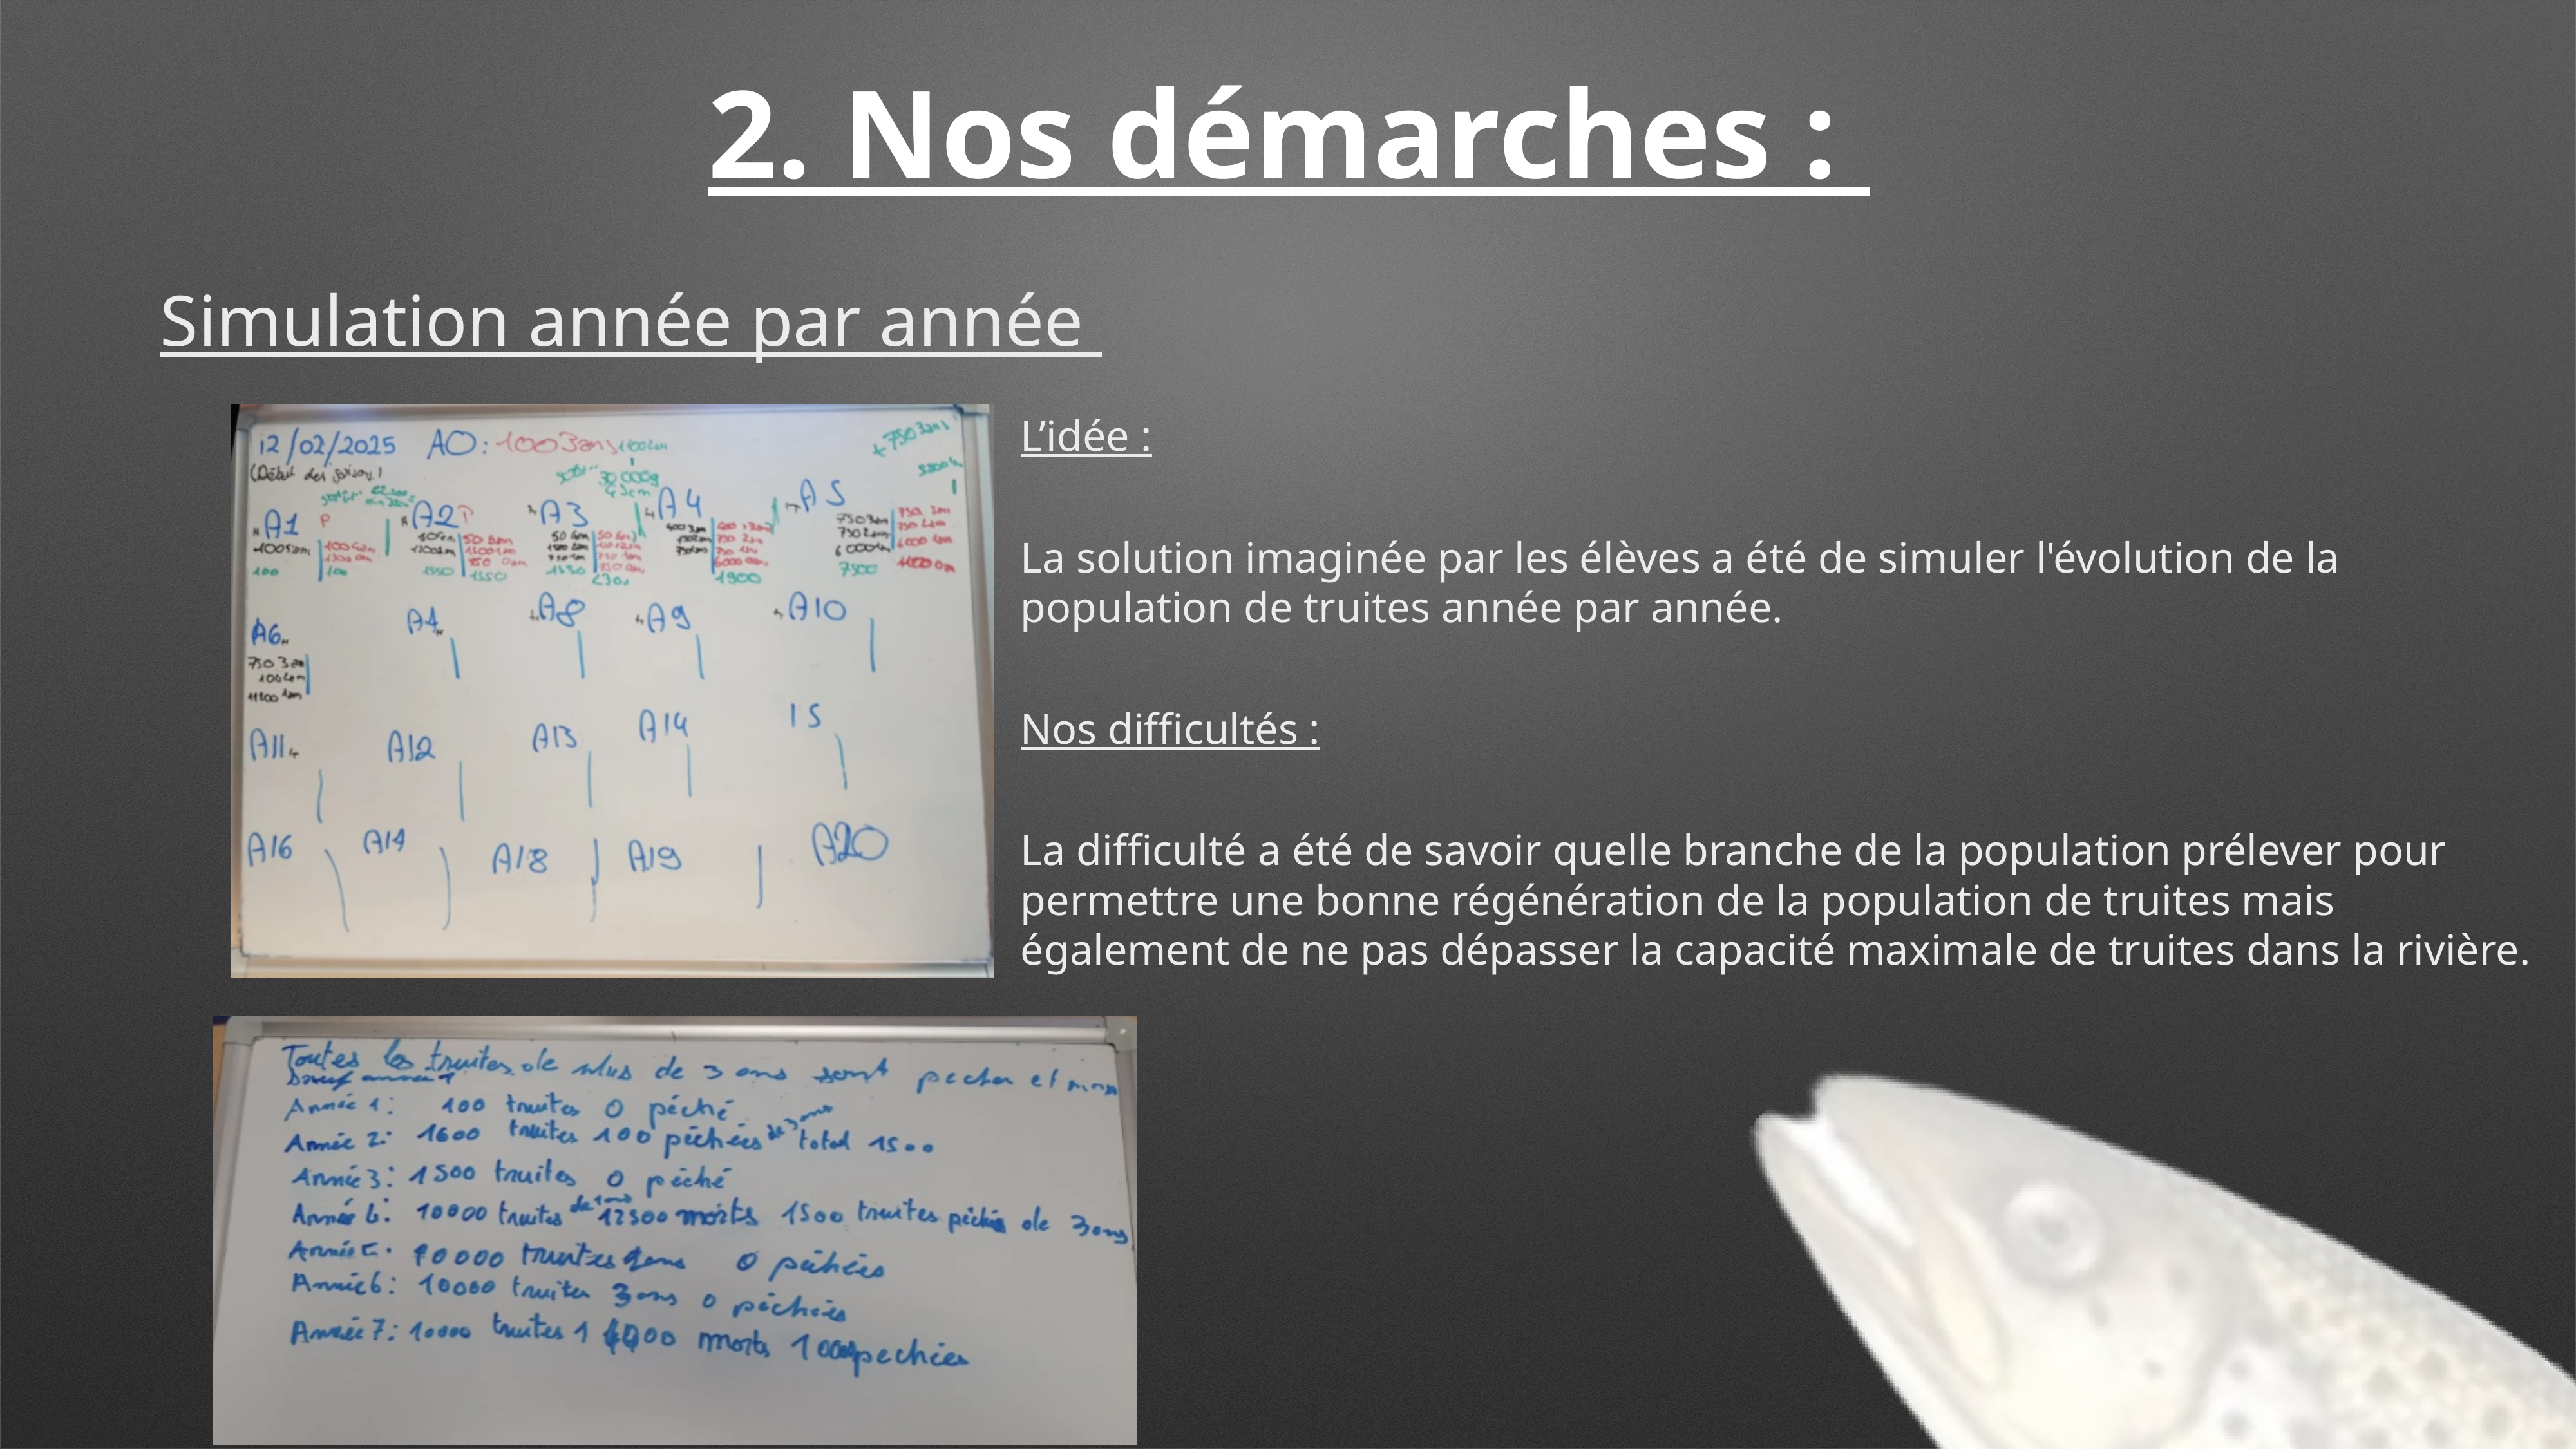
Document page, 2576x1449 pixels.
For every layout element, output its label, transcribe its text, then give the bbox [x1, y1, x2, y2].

text_box Simulation année par année [155, 270, 2429, 366]
picture [0, 0, 2576, 1449]
title 2. Nos démarches : [151, 34, 2427, 225]
text_box L’idée : La solution imaginée par les élèves a été de simuler l'évolution de la population de truites année par année. Nos difficultés : La difficulté a été de savoir quelle branche de la population prélever pour permettre une bonne régénération de la population de truites mais également de ne pas dépasser la capacité maximale de truites dans la rivière. [1015, 404, 2543, 991]
